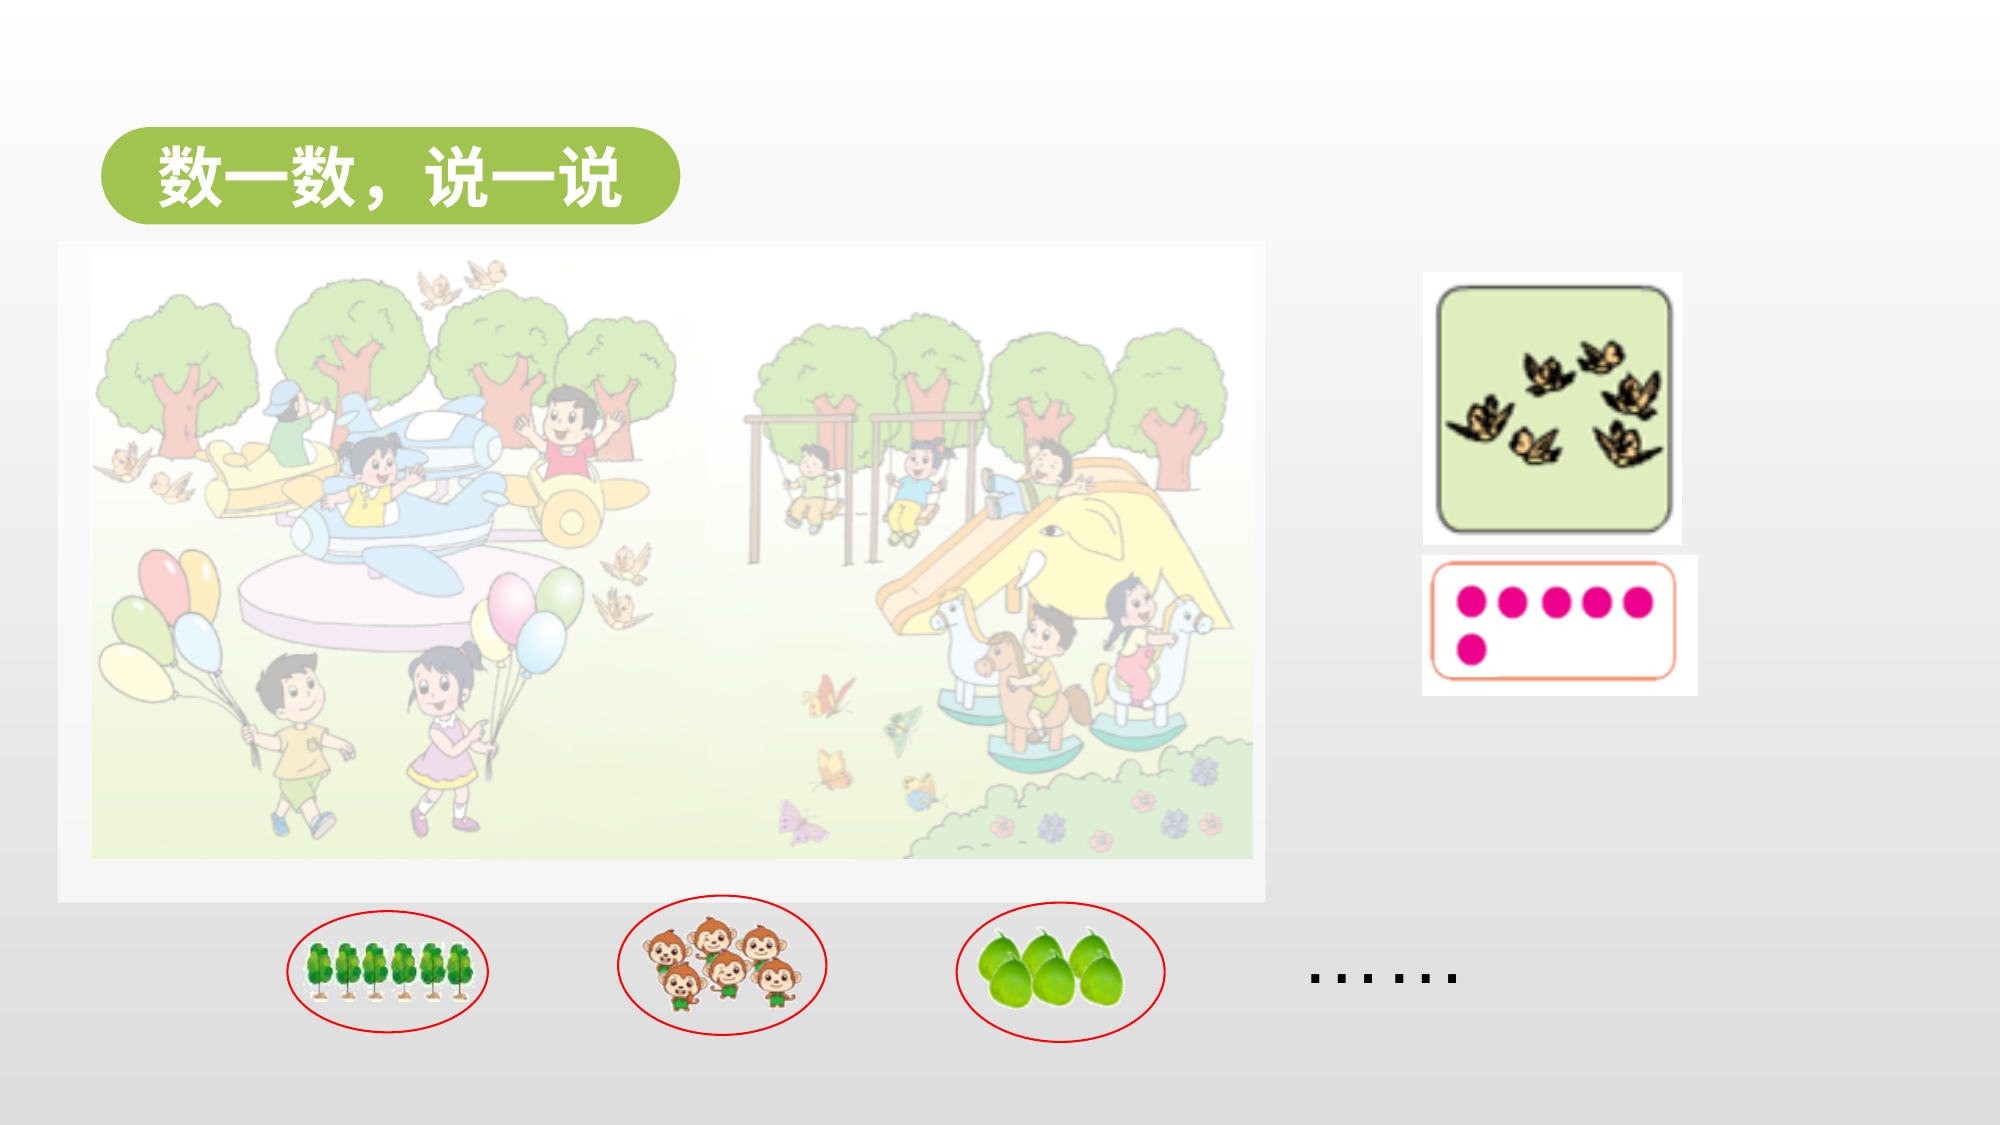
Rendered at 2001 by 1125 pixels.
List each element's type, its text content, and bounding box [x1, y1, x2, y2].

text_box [287, 911, 488, 1033]
text_box [57, 240, 1266, 904]
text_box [1422, 272, 1698, 696]
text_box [956, 902, 1165, 1042]
text_box …… [1286, 892, 1537, 1008]
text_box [618, 895, 827, 1035]
text_box 数一数，说一说 [100, 126, 682, 226]
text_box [90, 248, 1253, 859]
